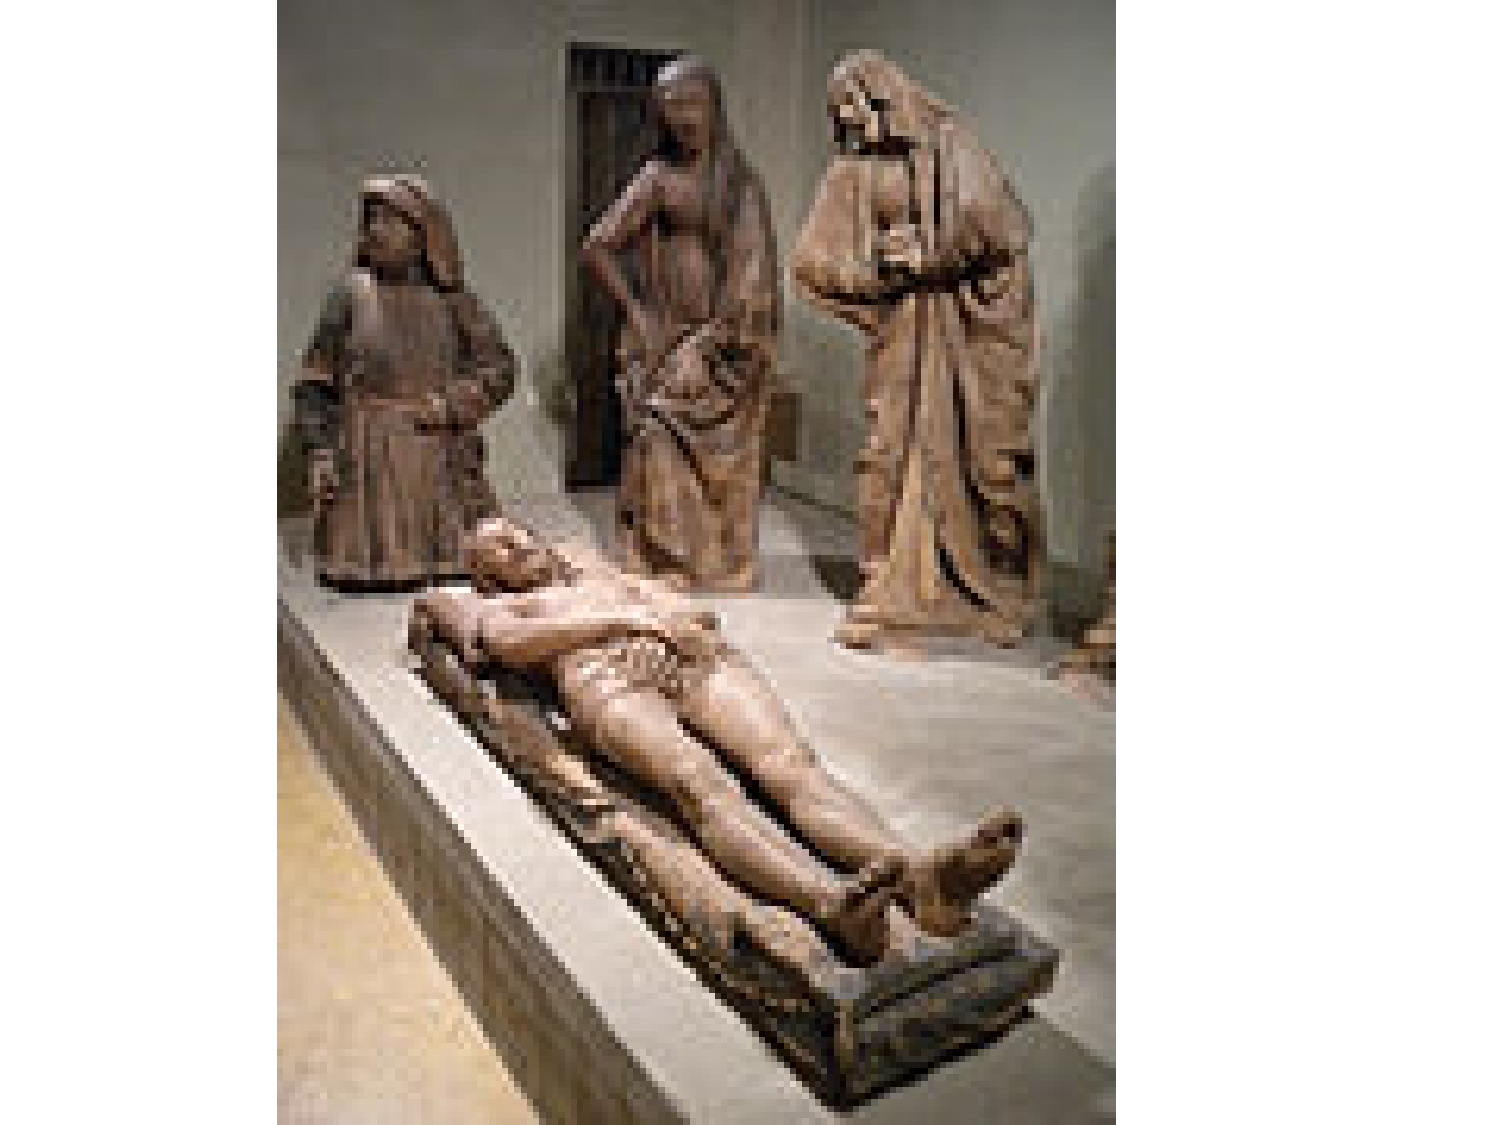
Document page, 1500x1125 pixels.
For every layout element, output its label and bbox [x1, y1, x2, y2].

list [277, 0, 1116, 1125]
